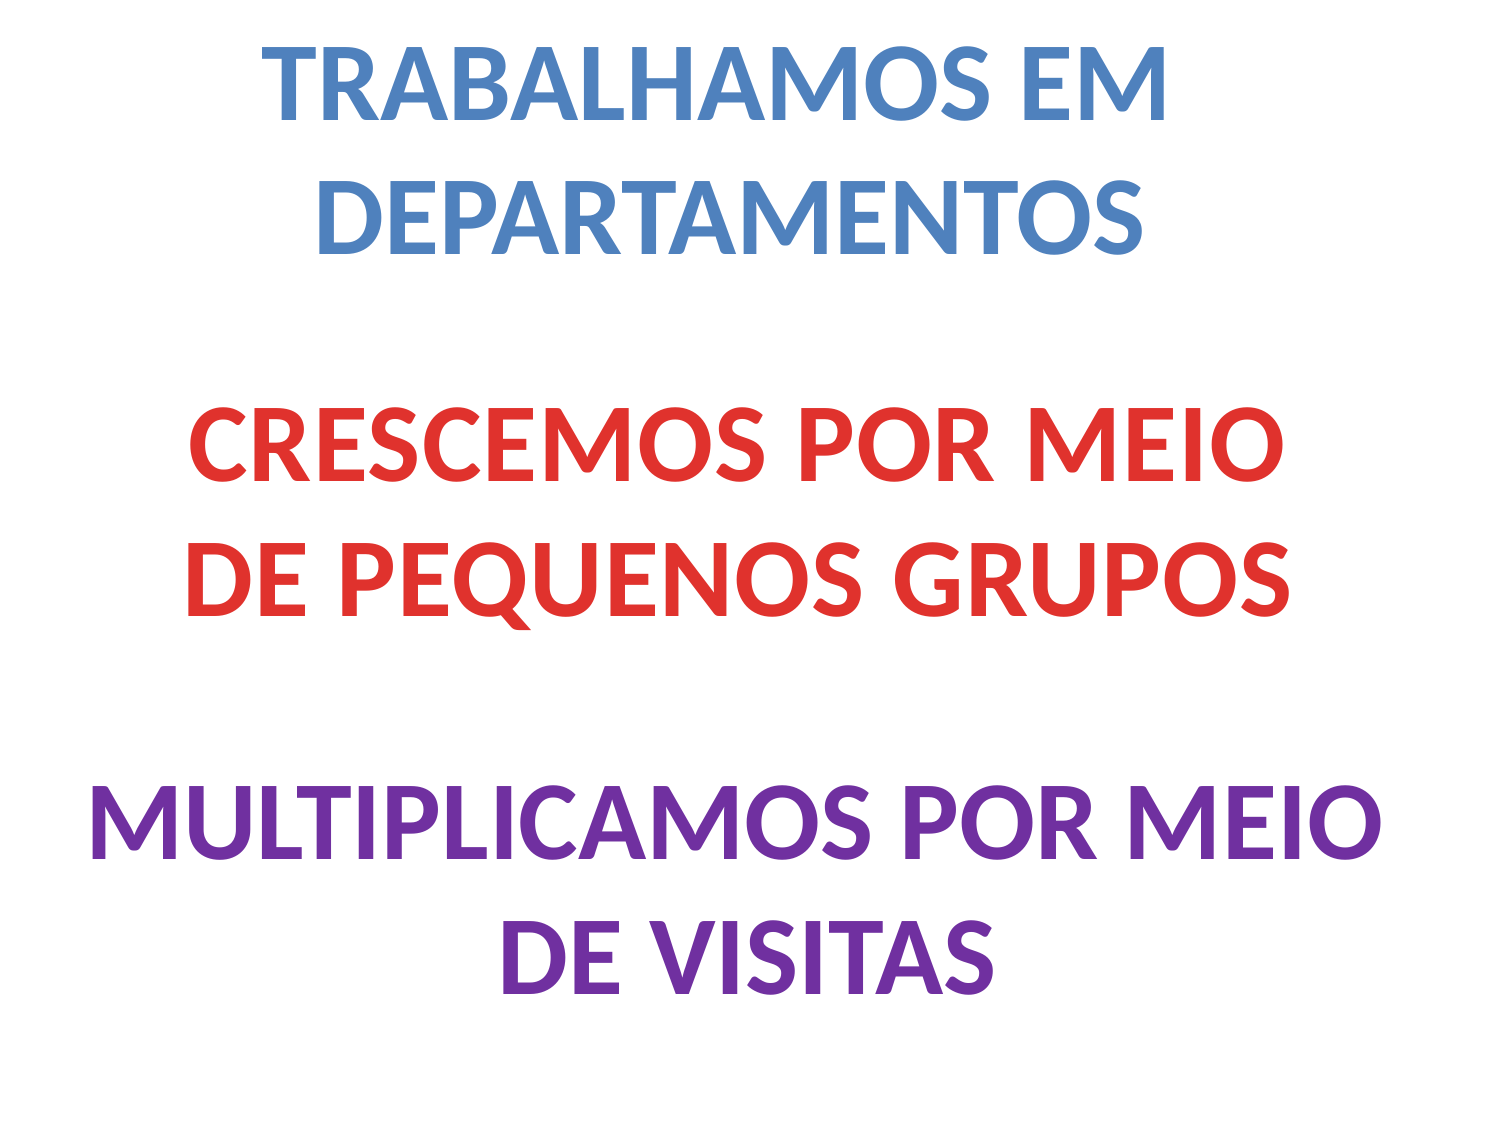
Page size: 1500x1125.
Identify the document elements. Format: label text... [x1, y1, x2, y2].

text_box MULTIPLICAMOS POR MEIO DE VISITAS [70, 739, 1425, 1025]
text_box CRESCEMOS POR MEIO DE PEQUENOS GRUPOS [166, 361, 1310, 647]
text_box TRABALHAMOS EM DEPARTAMENTOS [246, 0, 1213, 285]
